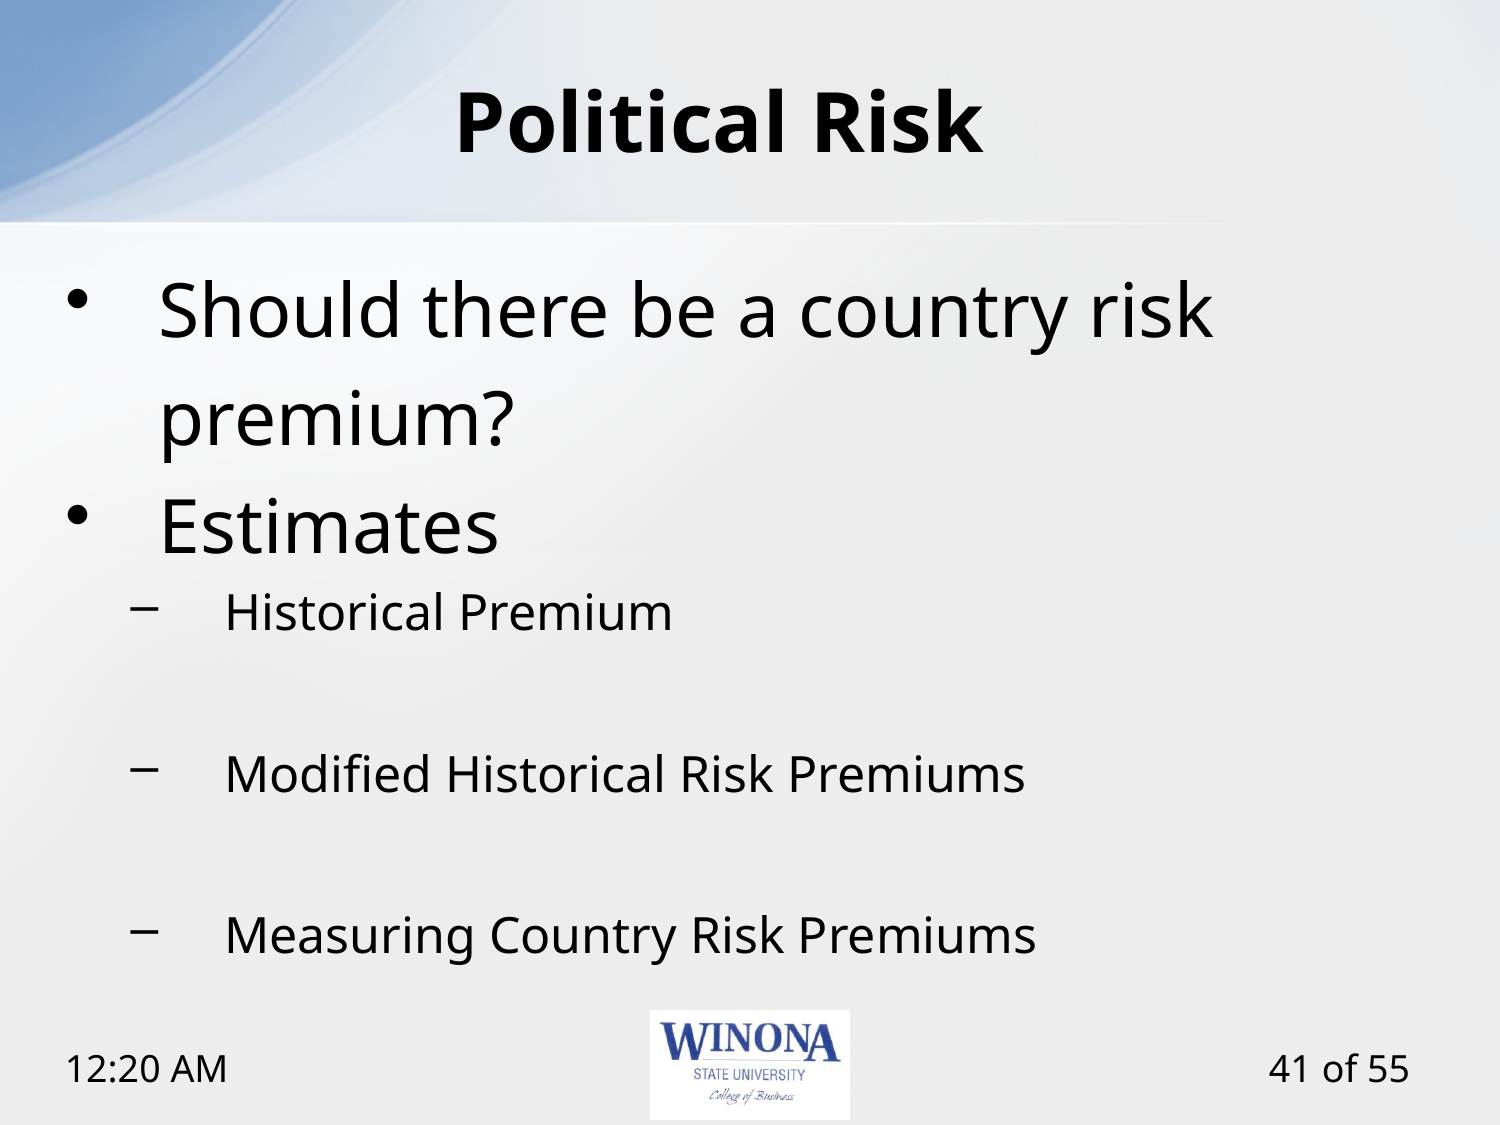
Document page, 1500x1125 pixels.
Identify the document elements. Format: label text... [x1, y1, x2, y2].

title Political Risk [112, 24, 1326, 213]
picture [0, 0, 1500, 1125]
list Should there be a country risk premium? Estimates Historical Premium Modified Historical Risk Premiums Measuring Country Risk Premiums [50, 237, 1326, 1050]
